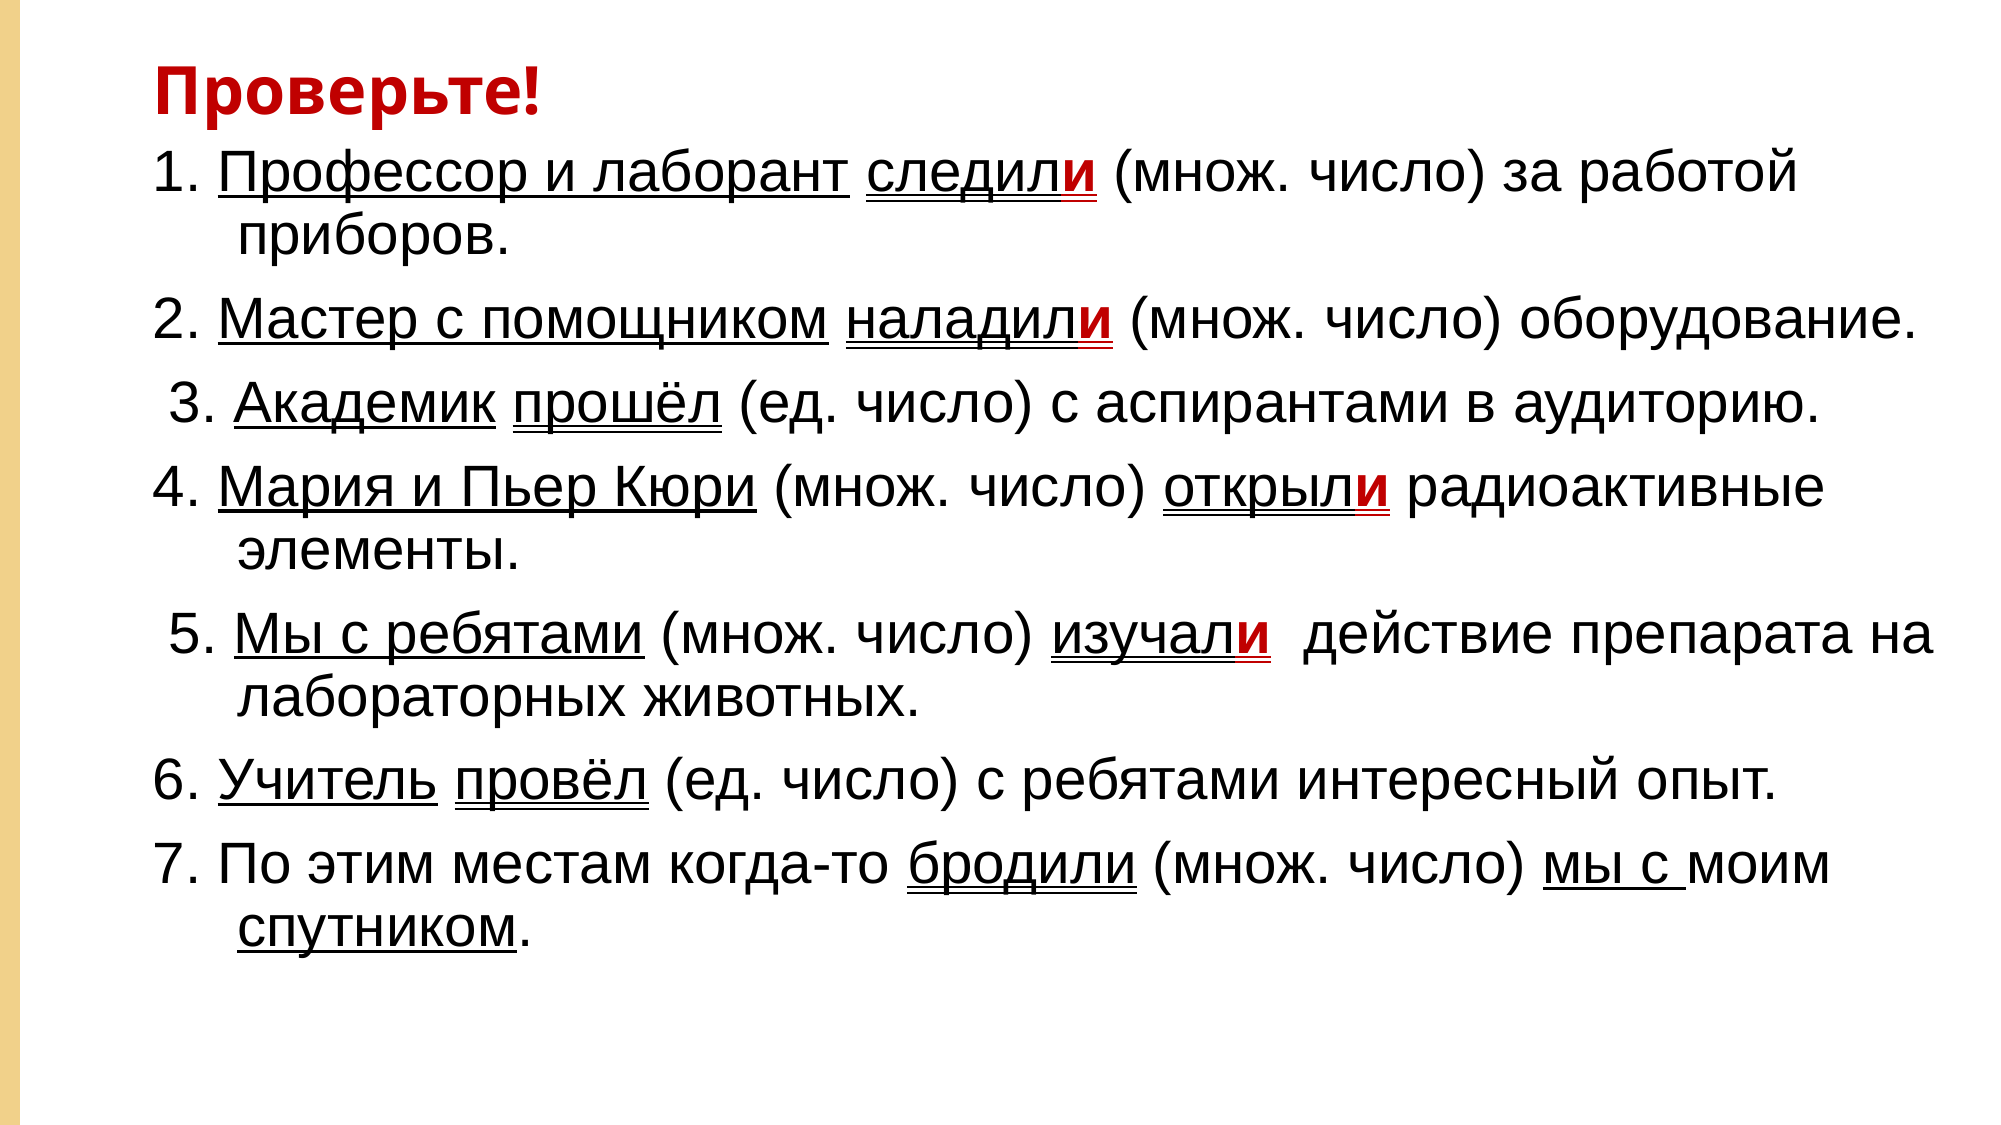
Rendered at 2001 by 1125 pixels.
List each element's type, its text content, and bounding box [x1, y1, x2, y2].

title Проверьте! [137, 32, 783, 134]
list 1. Профессор и лаборант следили (множ. число) за работой приборов. 2. Мастер с помощником наладили (множ. число) оборудование. 3. Академик прошёл (ед. число) с аспирантами в аудиторию. 4. Мария и Пьер Кюри (множ. число) открыли радиоактивные элементы. 5. Мы с ребятами (множ. число) изучали действие препарата на лабораторных животных. 6. Учитель провёл (ед. число) с ребятами интересный опыт. 7. По этим местам когда-то бродили (множ. число) мы с моим спутником. [137, 134, 1971, 1003]
